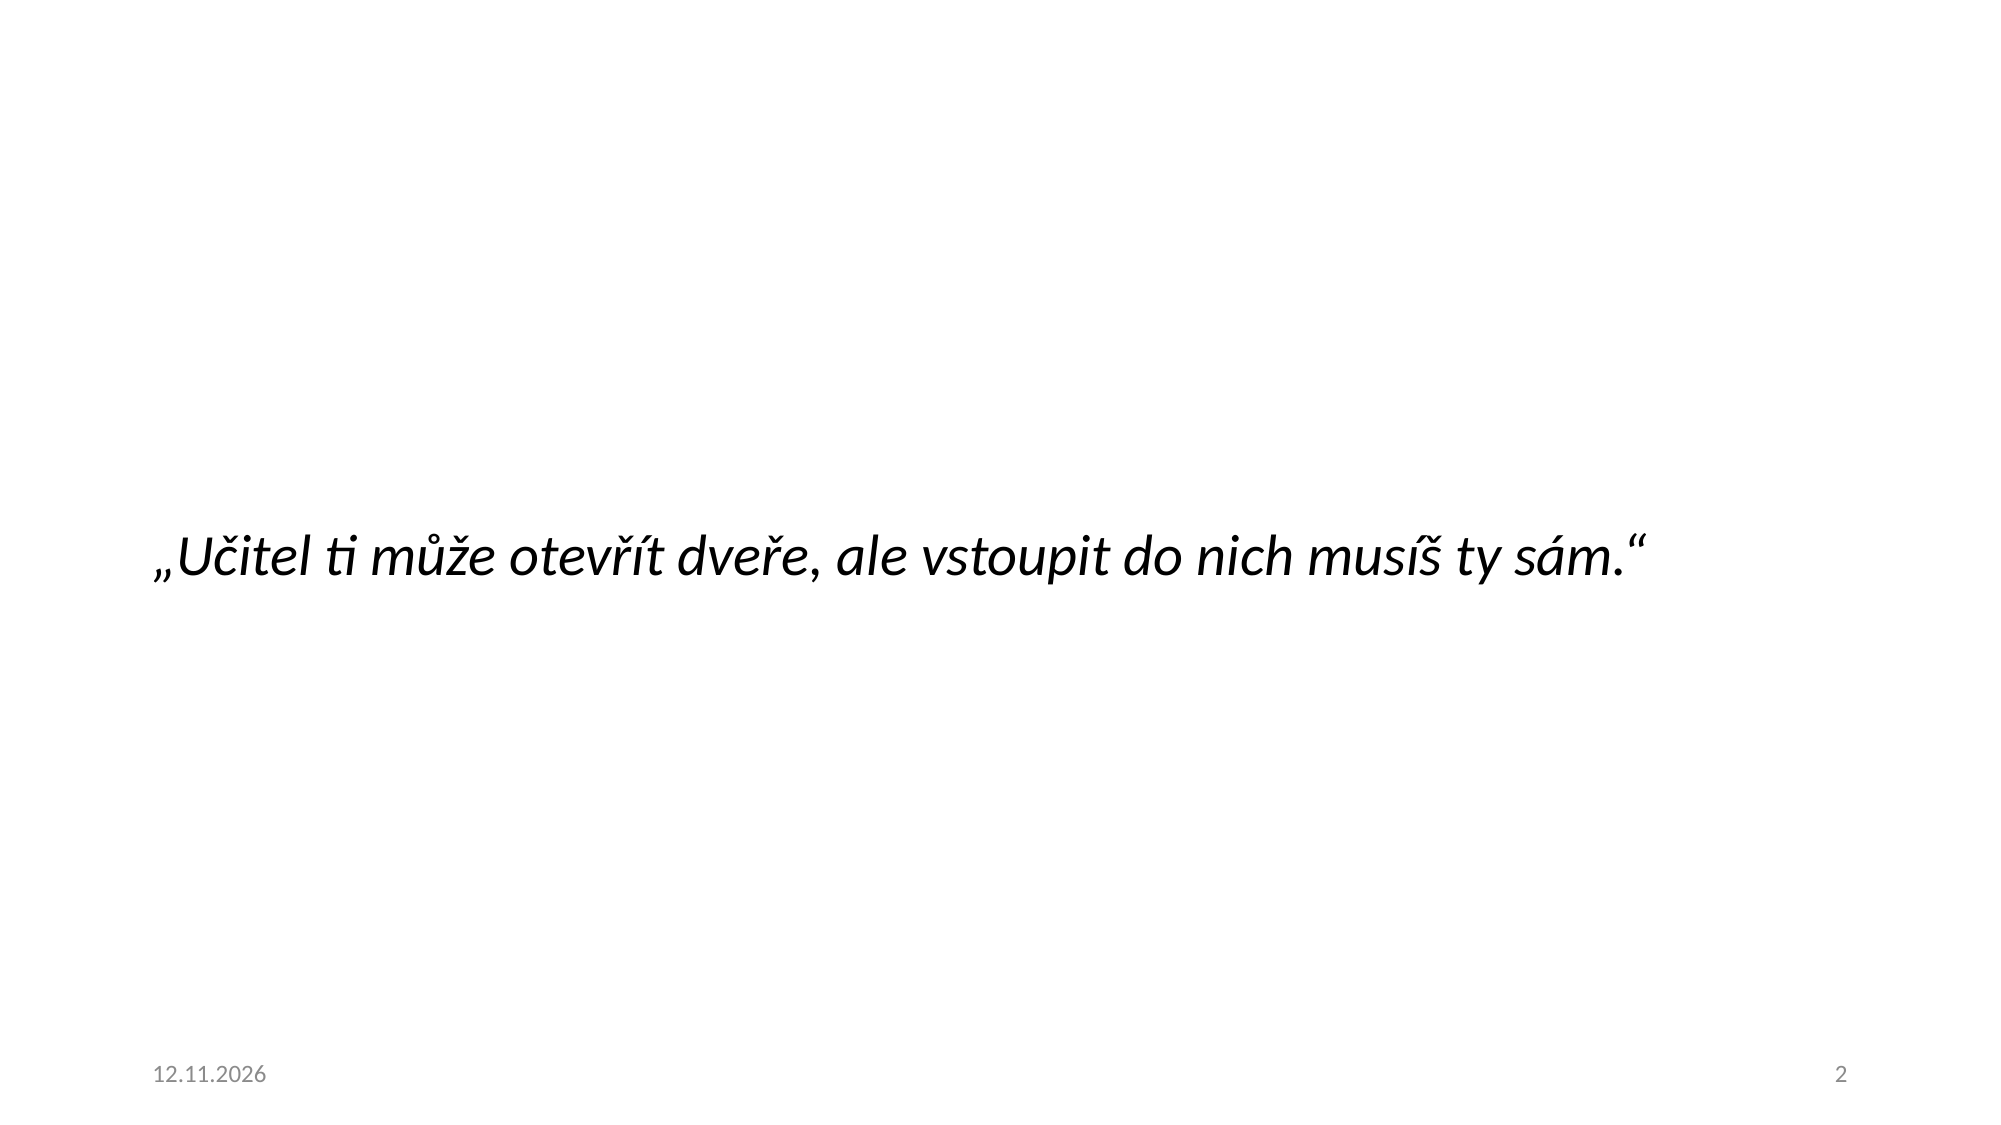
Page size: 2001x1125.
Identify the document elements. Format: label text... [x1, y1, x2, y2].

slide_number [137, 1042, 588, 1103]
text_box „Učitel ti může otevřít dveře, ale vstoupit do nich musíš ty sám.“ [137, 509, 1716, 595]
slide_number 2 [1412, 1042, 1863, 1103]
